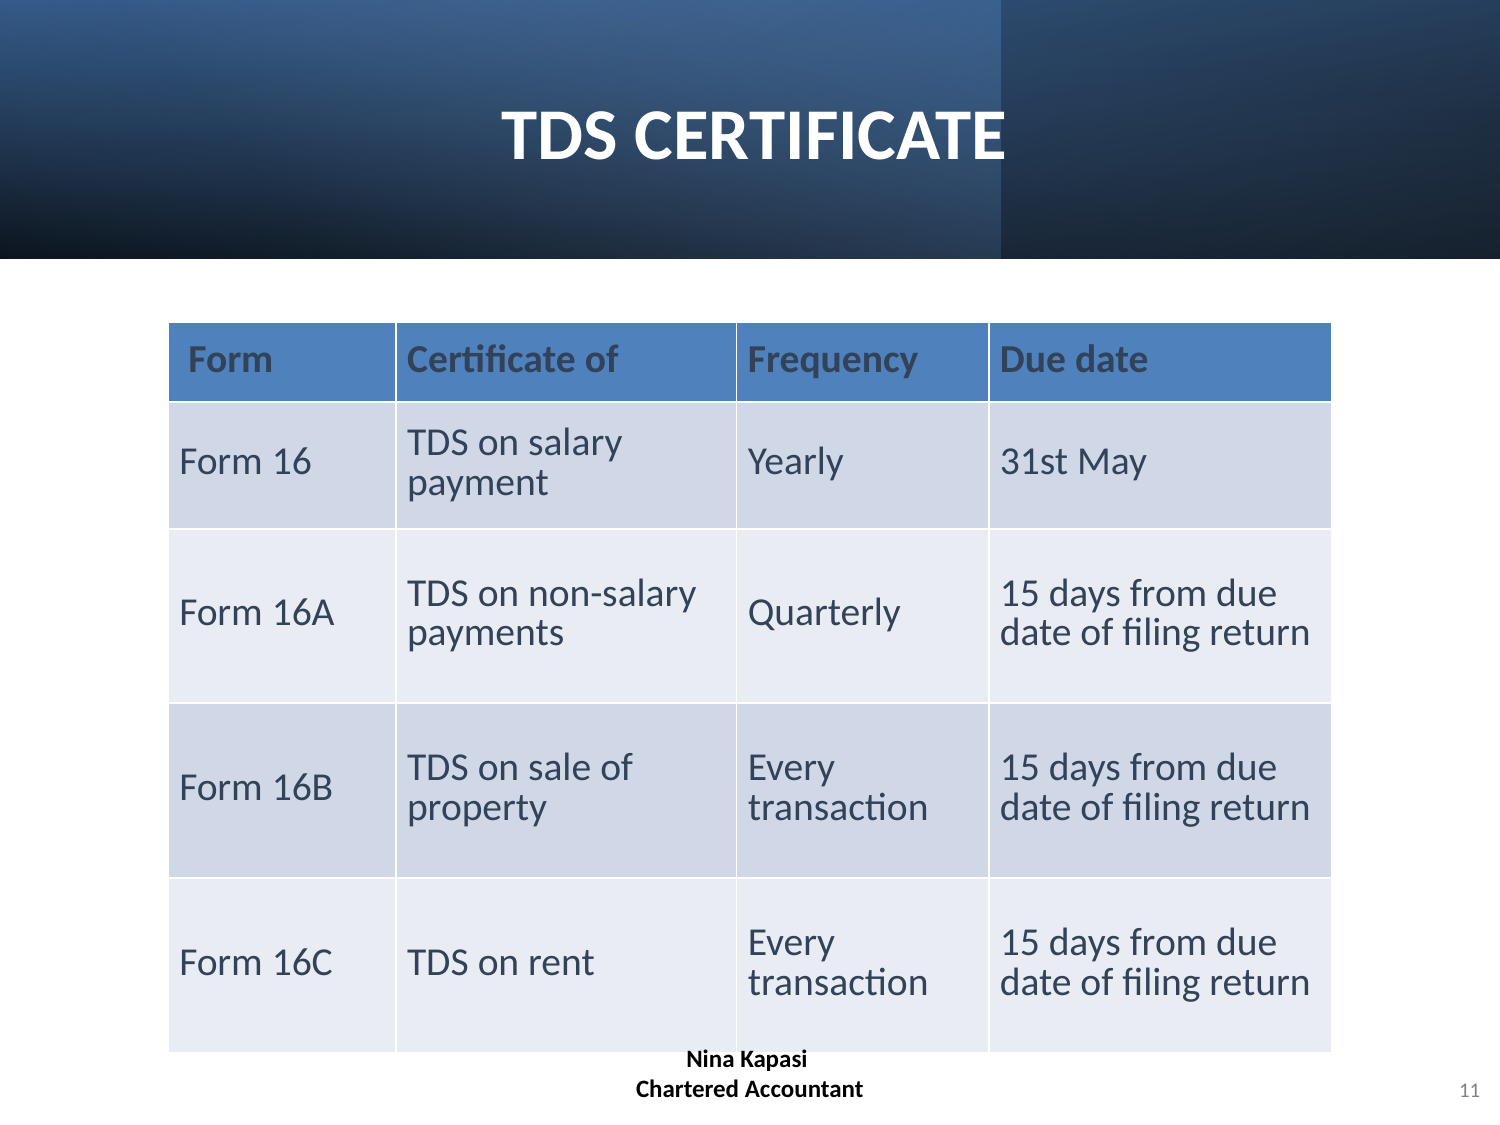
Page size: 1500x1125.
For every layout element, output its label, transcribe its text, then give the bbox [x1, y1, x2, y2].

table_cell Quarterly [737, 530, 988, 702]
table_cell Every transaction [737, 704, 988, 877]
title TDS CERTIFICATE [86, 40, 1424, 231]
table_cell TDS on salary payment [397, 403, 736, 528]
table_cell Form 16 [169, 403, 395, 528]
slide_number 11 [1440, 1058, 1496, 1119]
table_cell 15 days from due date of filing return [990, 704, 1331, 877]
table_cell Form 16A [169, 530, 395, 702]
table_cell TDS on non-salary payments [397, 530, 736, 702]
table_cell 15 days from due date of filing return [990, 530, 1331, 702]
table_header Form [169, 323, 395, 401]
table_cell TDS on sale of property [397, 704, 736, 877]
footer Nina Kapasi Chartered Accountant [512, 1042, 988, 1103]
table_cell 15 days from due date of filing return [990, 879, 1331, 1052]
table_cell Every transaction [737, 879, 988, 1042]
table_cell Form 16C [169, 879, 395, 1052]
table_cell TDS on rent [397, 879, 736, 1052]
table_cell Form 16B [169, 704, 395, 877]
text_box [0, 0, 1500, 260]
table_header Due date [990, 323, 1331, 401]
table_header Frequency [737, 323, 988, 401]
table_cell Yearly [737, 403, 988, 528]
table_cell 31st May [990, 403, 1331, 528]
text_box [0, 261, 1500, 1125]
table_header Certificate of [397, 323, 736, 401]
